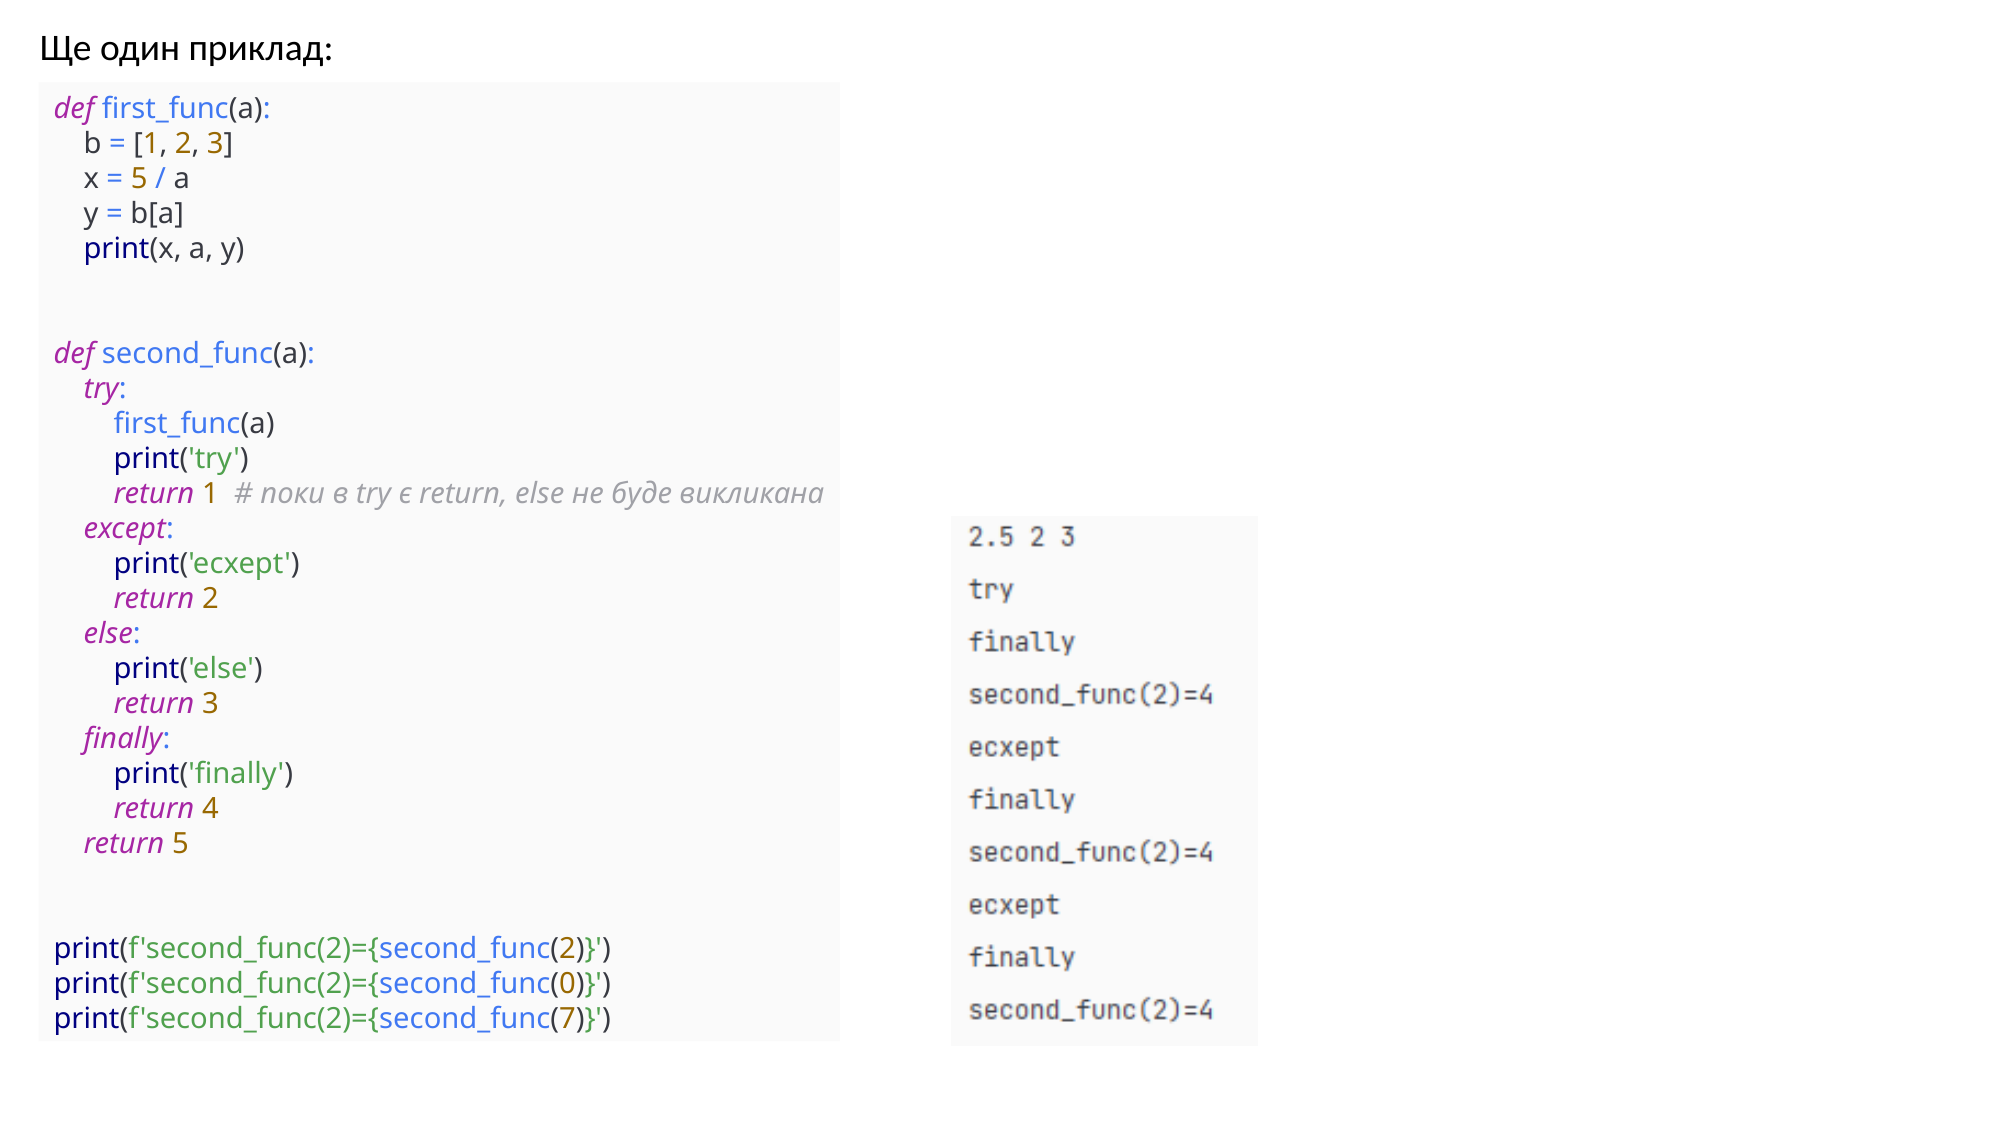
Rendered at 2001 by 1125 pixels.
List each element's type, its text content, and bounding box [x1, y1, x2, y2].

picture [951, 516, 1258, 1046]
list Ще один приклад: [24, 20, 1974, 1103]
text_box def first_func(a): b = [1, 2, 3] x = 5 / a y = b[a] print(x, a, y) def second_func(a): try: first_func(a) print('try') return 1 # поки в try є return, else не буде викликана except: print('ecxept') return 2 else: print('else') return 3 finally: print('finally') return 4 return 5 print(f'second_func(2)={second_func(2)}') print(f'second_func(2)={second_func(0)}') print(f'second_func(2)={second_func(7)}') [38, 82, 840, 1042]
